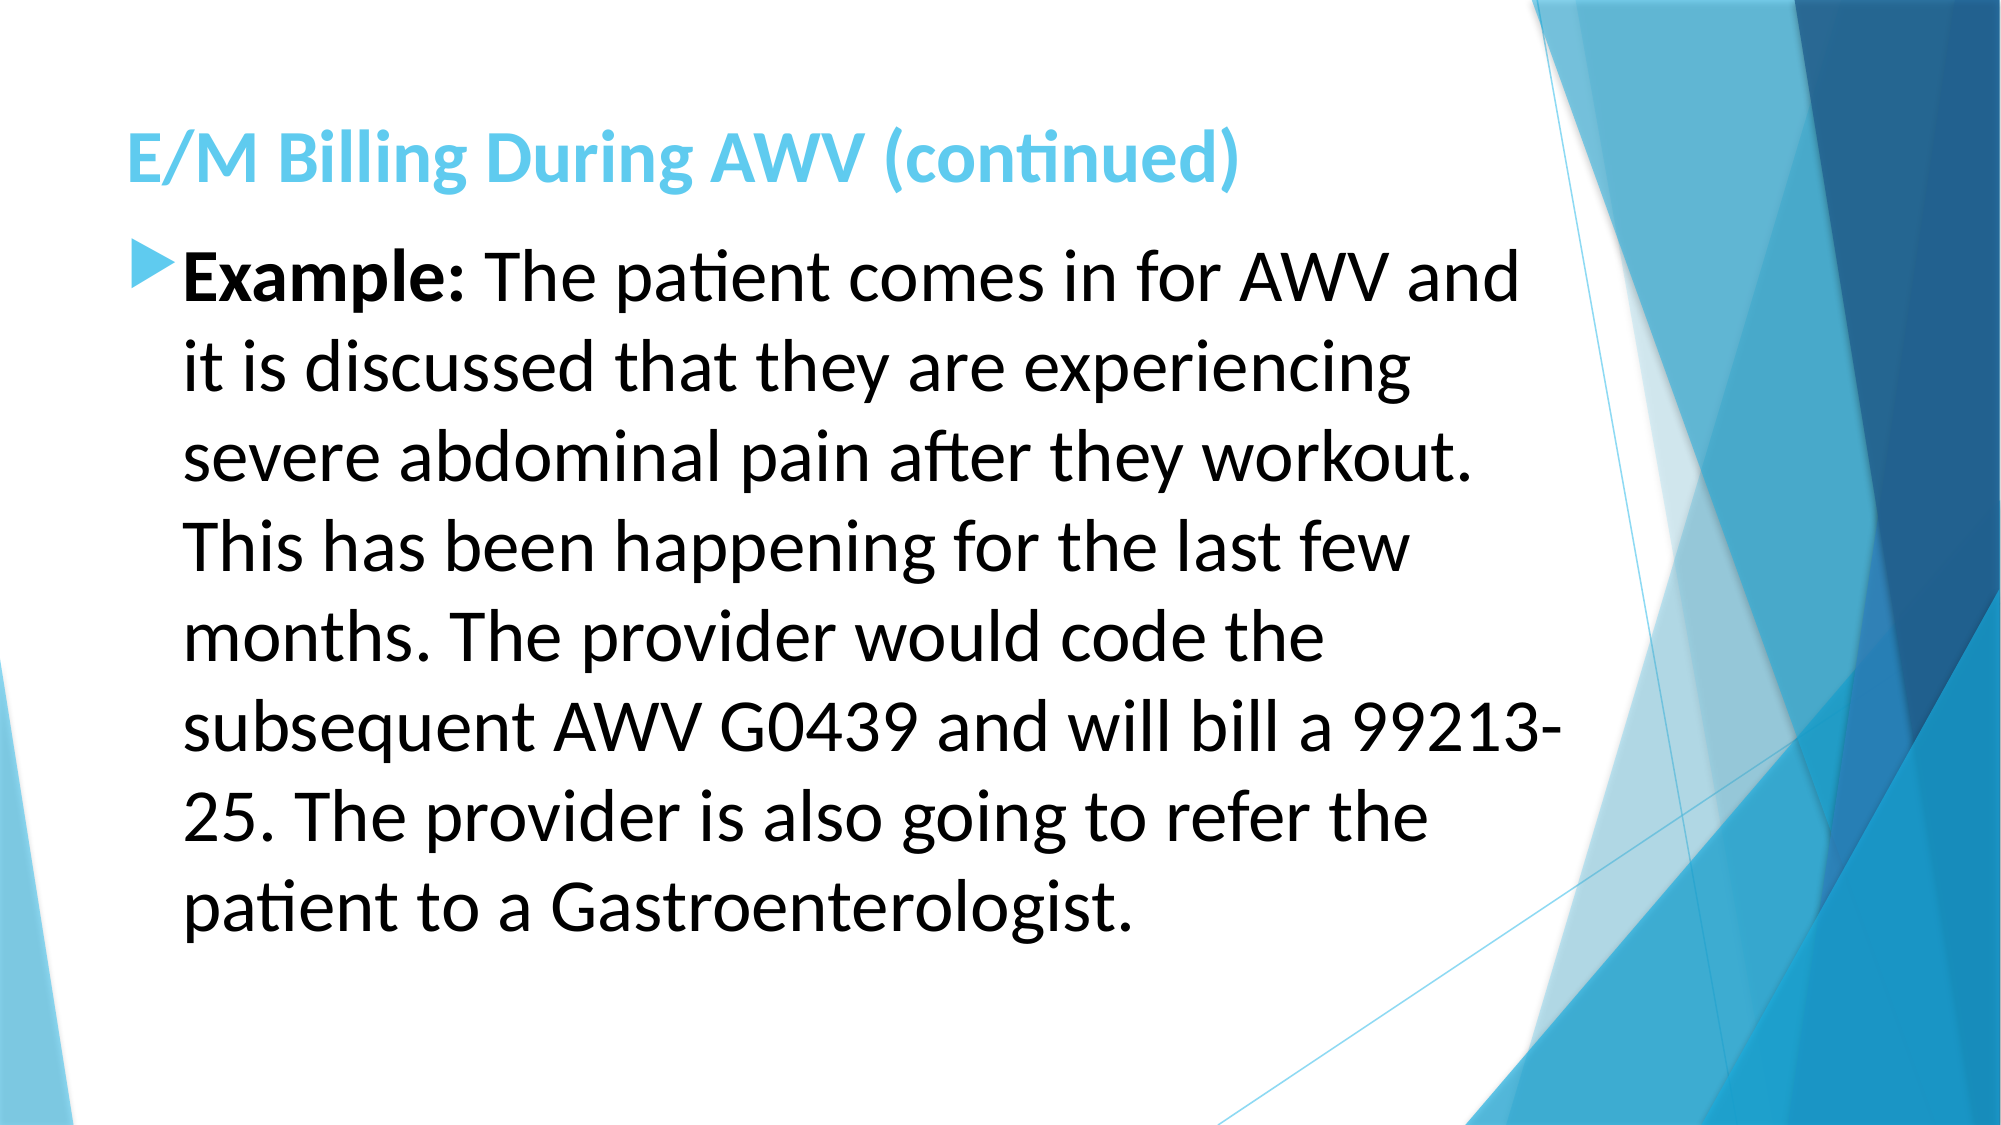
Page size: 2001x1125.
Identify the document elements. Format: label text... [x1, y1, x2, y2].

list Example: The patient comes in for AWV and it is discussed that they are experiencing severe abdominal pain after they workout. This has been happening for the last few months. The provider would code the subsequent AWV G0439 and will bill a 99213-25. The provider is also going to refer the patient to a Gastroenterologist. [111, 218, 1586, 1050]
title E/M Billing During AWV (continued) [111, 99, 1522, 258]
